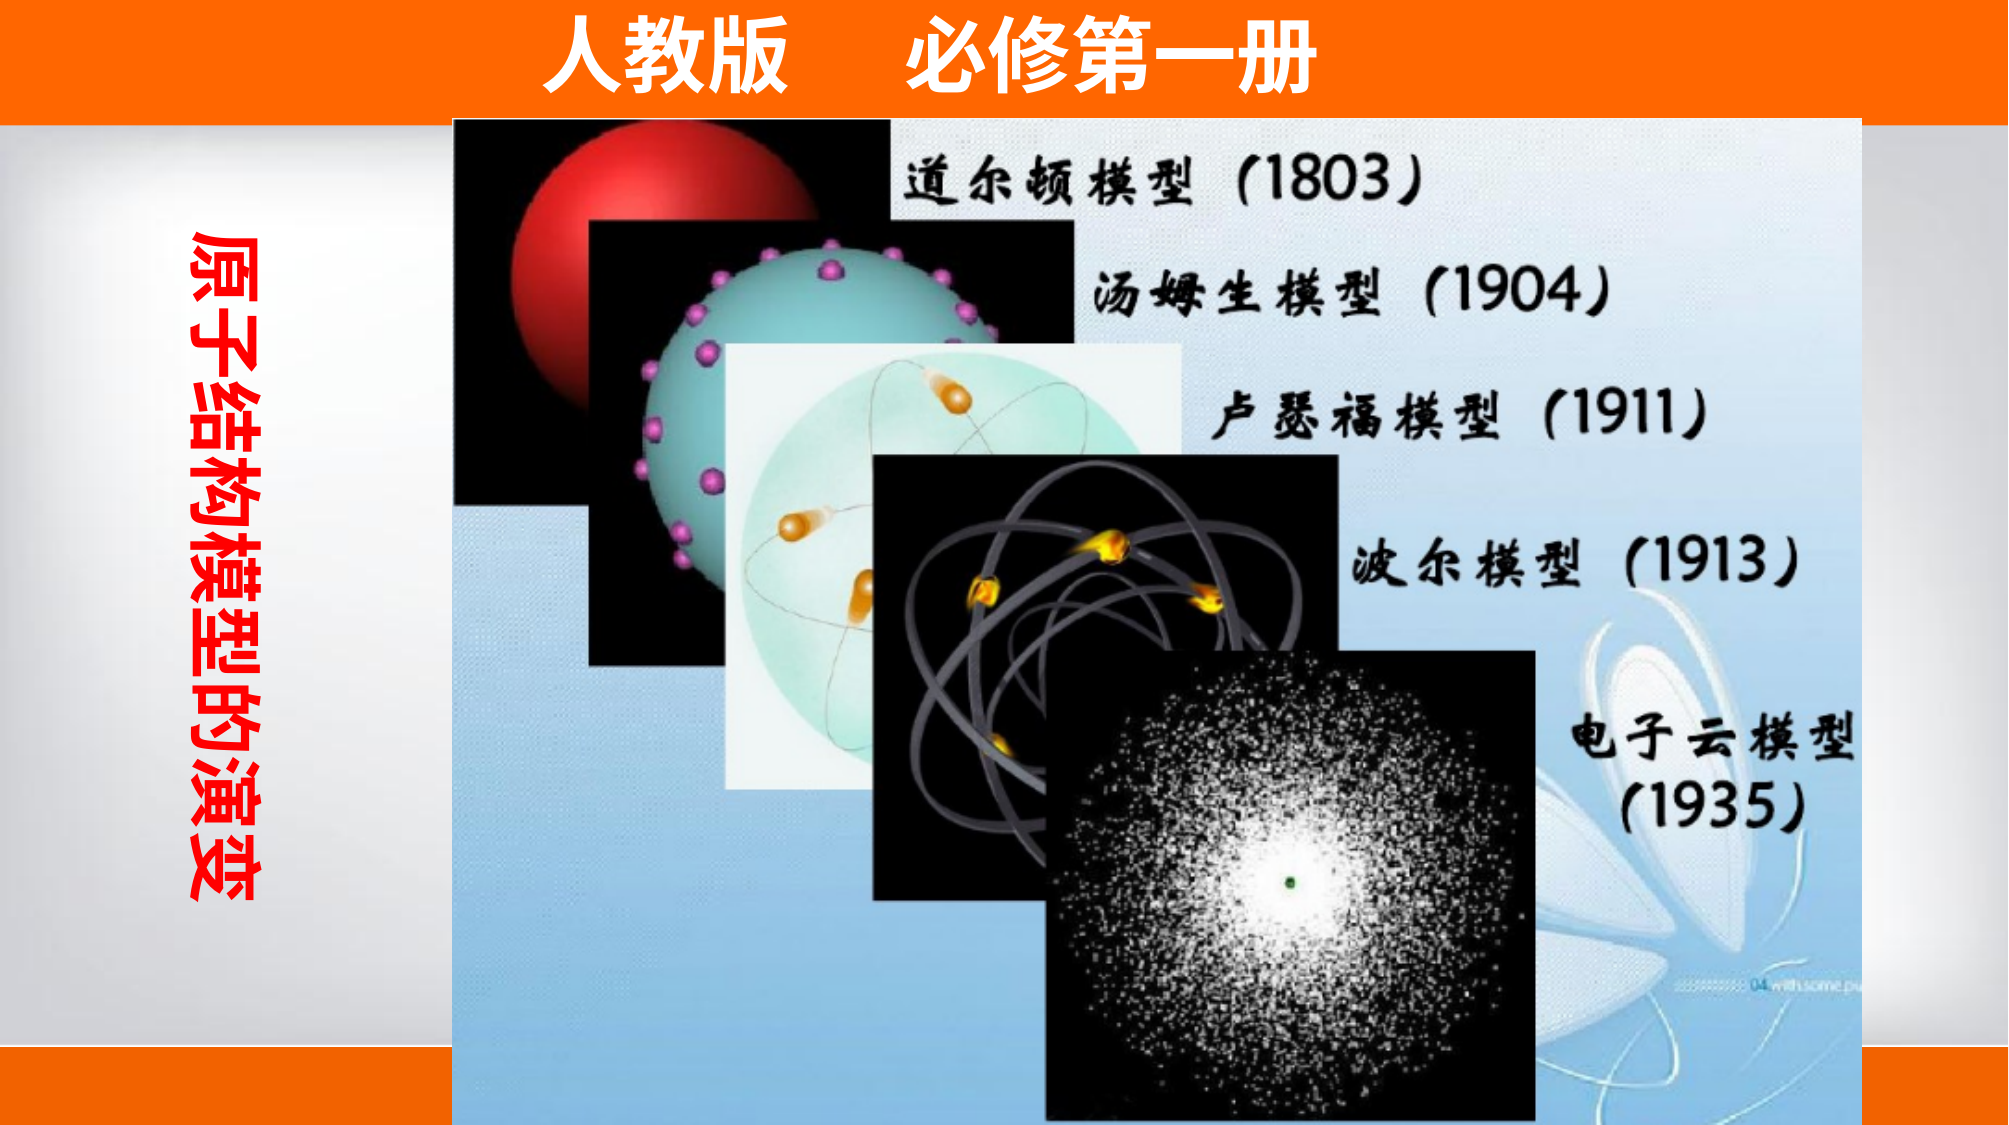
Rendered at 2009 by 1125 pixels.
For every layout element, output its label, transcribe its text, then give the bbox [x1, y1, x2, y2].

text_box 原子结构模型的演变 [158, 216, 280, 909]
picture [0, 118, 2008, 1125]
